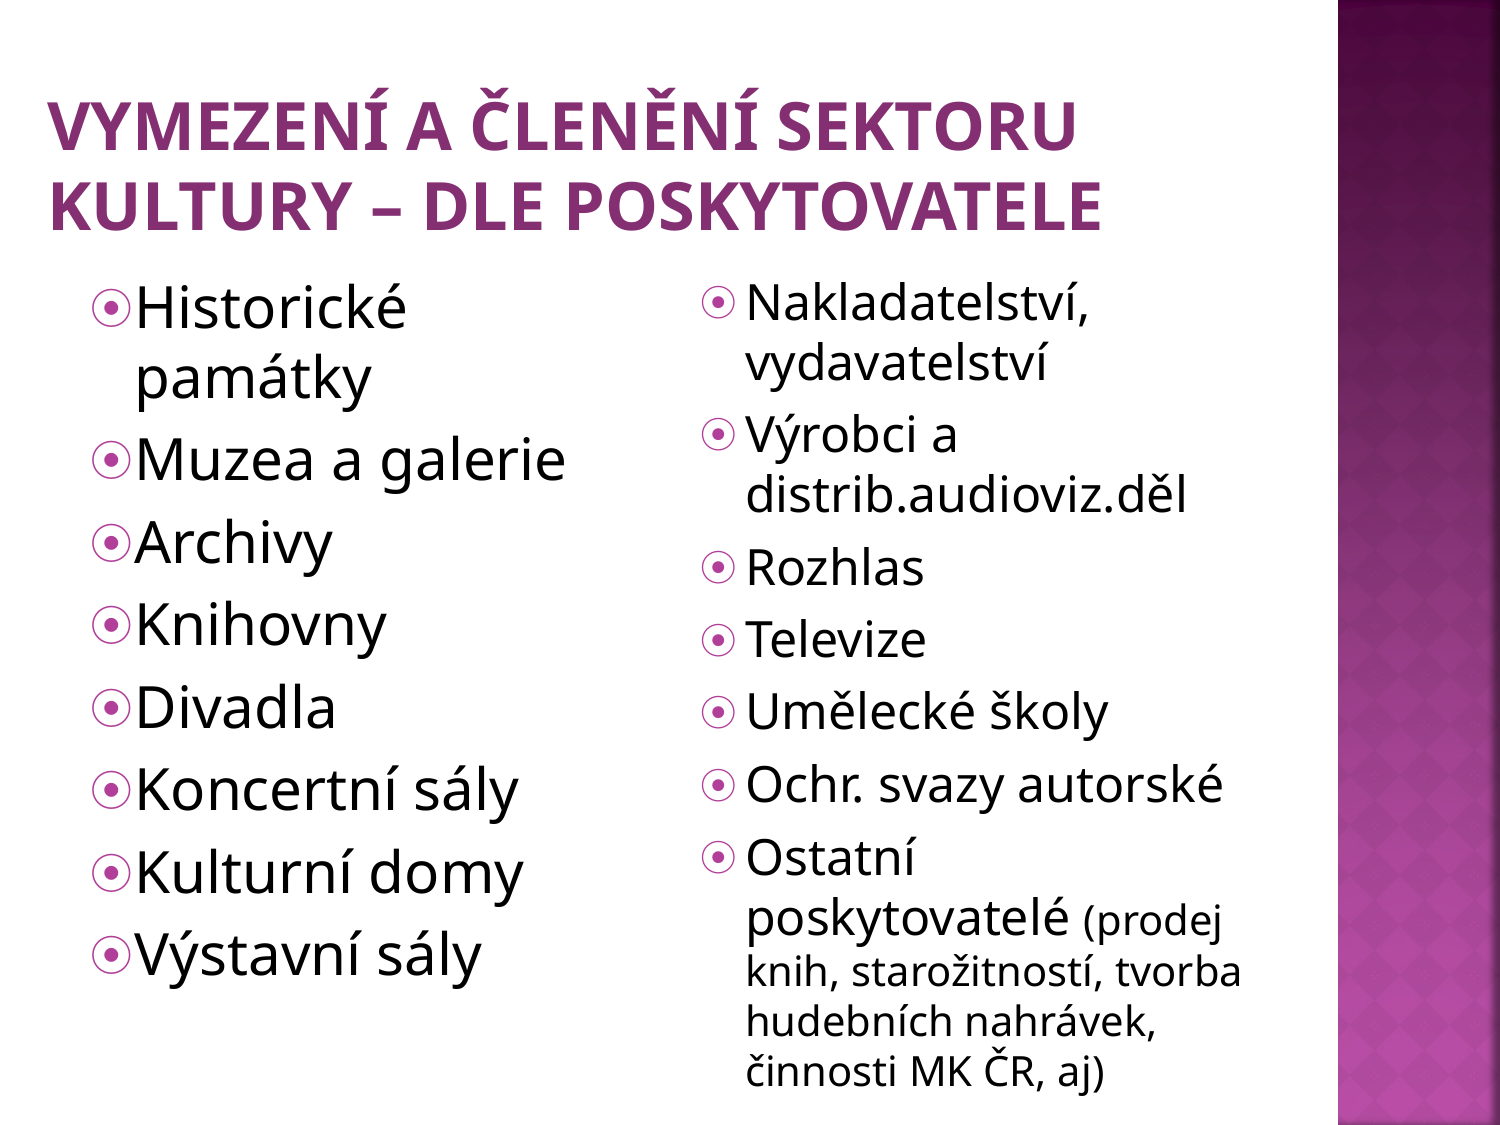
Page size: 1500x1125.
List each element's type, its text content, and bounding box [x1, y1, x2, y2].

list Historické památky Muzea a galerie Archivy Knihovny Divadla Koncertní sály Kulturní domy Výstavní sály [75, 262, 653, 1005]
title VYMEZENÍ A ČLENĚNÍ SEKTORU KULTURY – DLE POSKYTOVATELE [40, 48, 1263, 244]
list Nakladatelství, vydavatelství Výrobci a distrib.audioviz.děl Rozhlas Televize Umělecké školy Ochr. svazy autorské Ostatní poskytovatelé (prodej knih, starožitností, tvorba hudebních nahrávek, činnosti MK ČR, aj) [685, 262, 1263, 1005]
picture [1338, 0, 1500, 1125]
